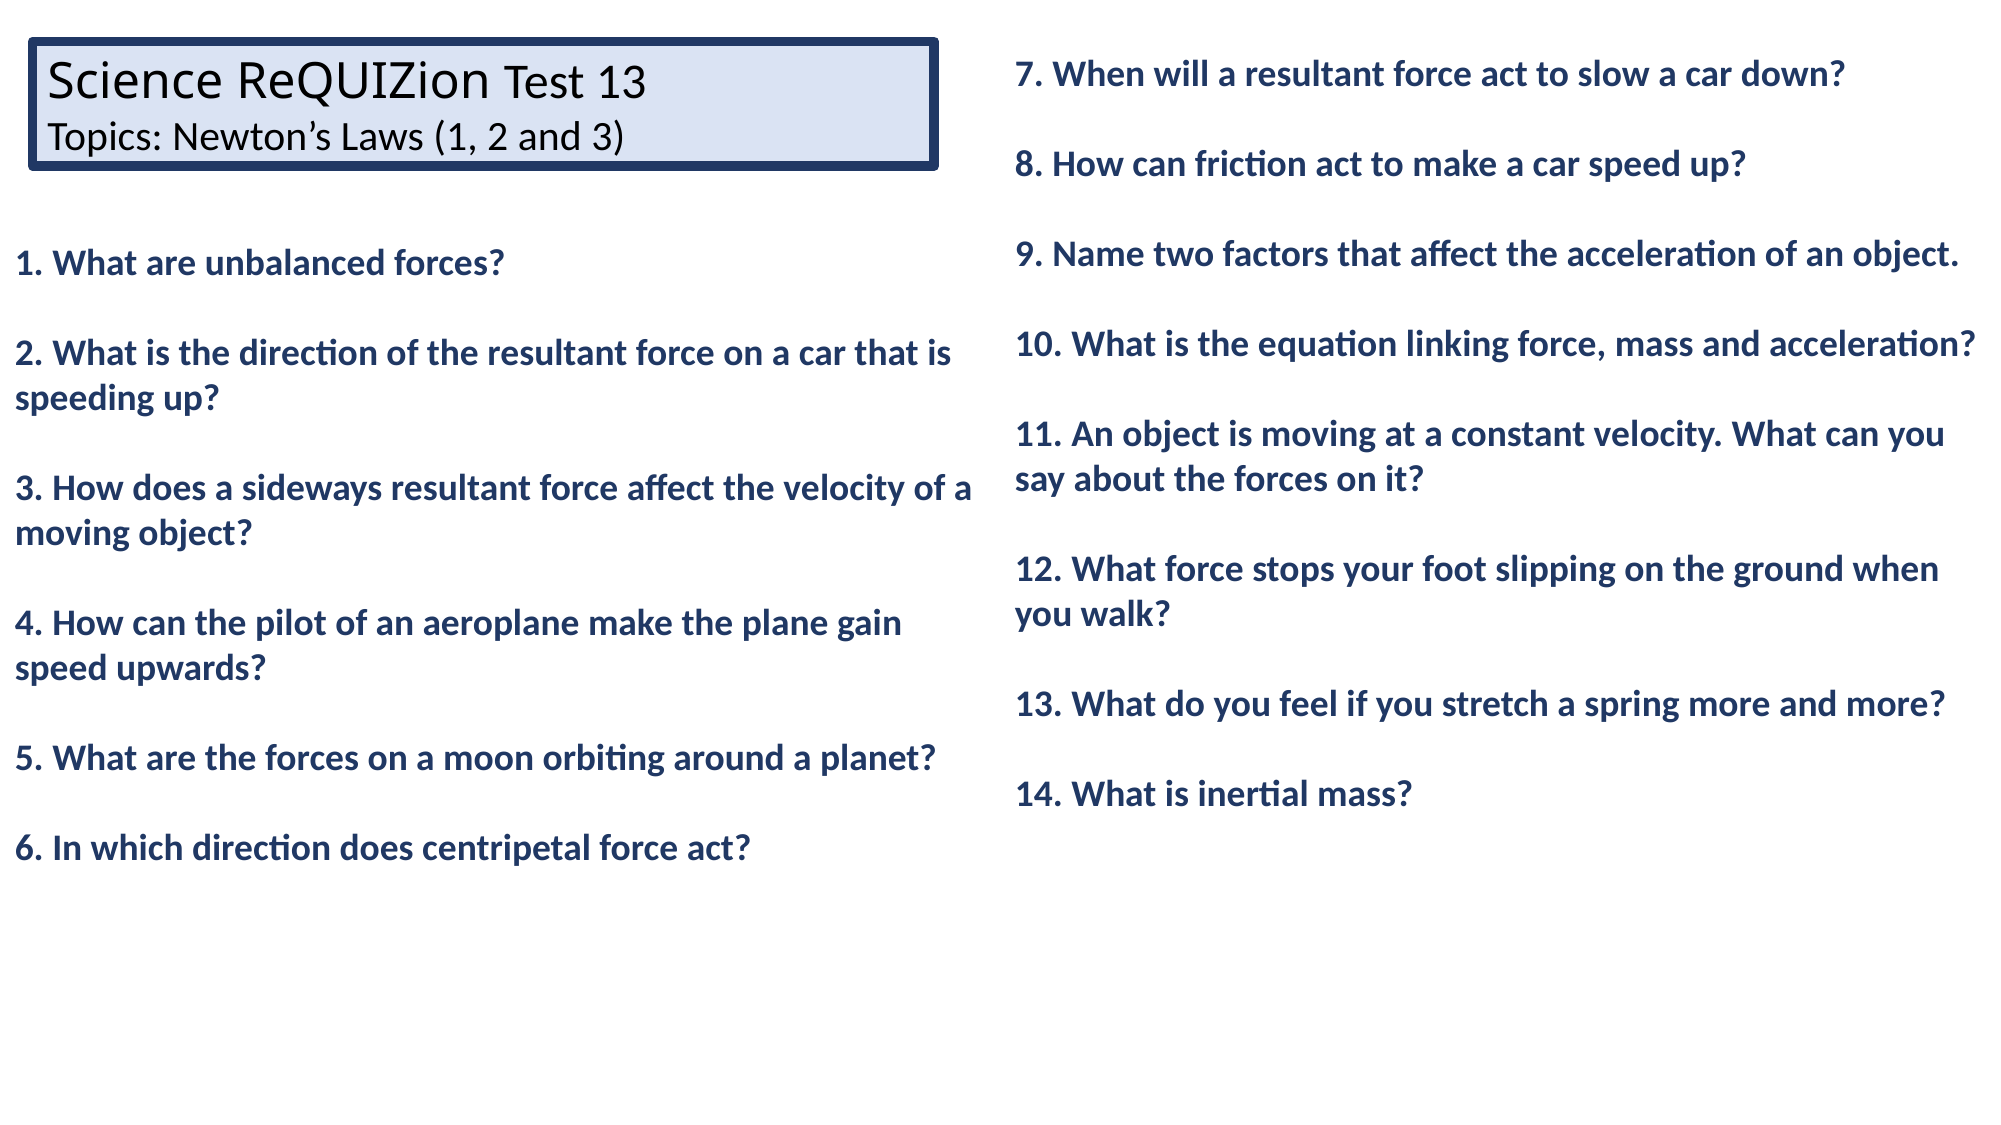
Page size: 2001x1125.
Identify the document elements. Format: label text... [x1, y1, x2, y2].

text_box 1. What are unbalanced forces? 2. What is the direction of the resultant force on a car that is speeding up? 3. How does a sideways resultant force affect the velocity of a moving object? 4. How can the pilot of an aeroplane make the plane gain speed upwards? 5. What are the forces on a moon orbiting around a planet? 6. In which direction does centripetal force act? [0, 230, 1000, 1011]
text_box Science ReQUIZion Test 13 Topics: Newton’s Laws (1, 2 and 3) [32, 41, 935, 167]
text_box 7. When will a resultant force act to slow a car down? 8. How can friction act to make a car speed up? 9. Name two factors that affect the acceleration of an object. 10. What is the equation linking force, mass and acceleration? 11. An object is moving at a constant velocity. What can you say about the forces on it? 12. What force stops your foot slipping on the ground when you walk? 13. What do you feel if you stretch a spring more and more? 14. What is inertial mass? [999, 41, 2000, 912]
